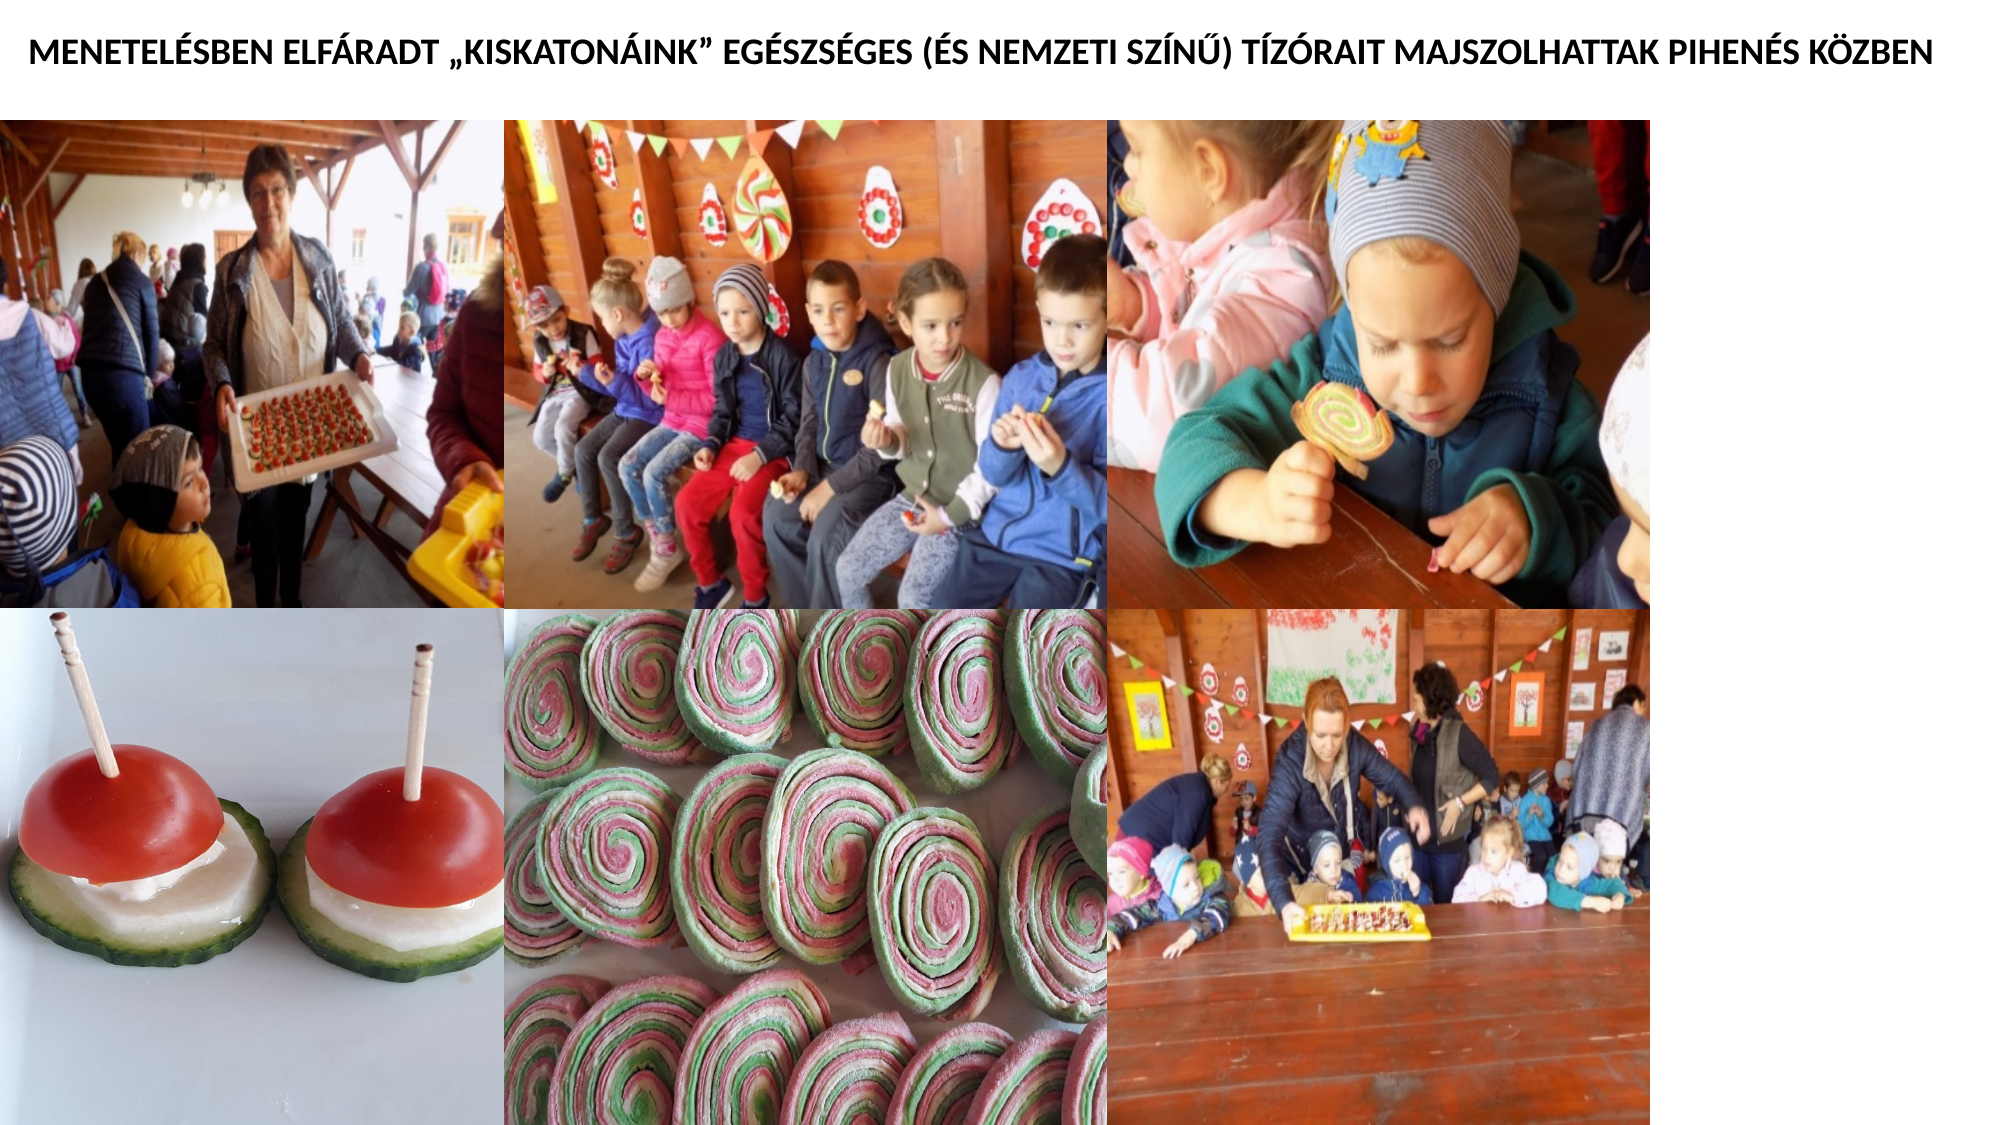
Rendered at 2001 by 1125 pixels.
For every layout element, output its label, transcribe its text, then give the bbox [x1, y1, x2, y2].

text_box MENETELÉSBEN ELFÁRADT „KISKATONÁINK” EGÉSZSÉGES (ÉS NEMZETI SZÍNŰ) TÍZÓRAIT MAJSZOLHATTAK PIHENÉS KÖZBEN [0, 19, 1964, 80]
picture [0, 120, 1650, 1125]
